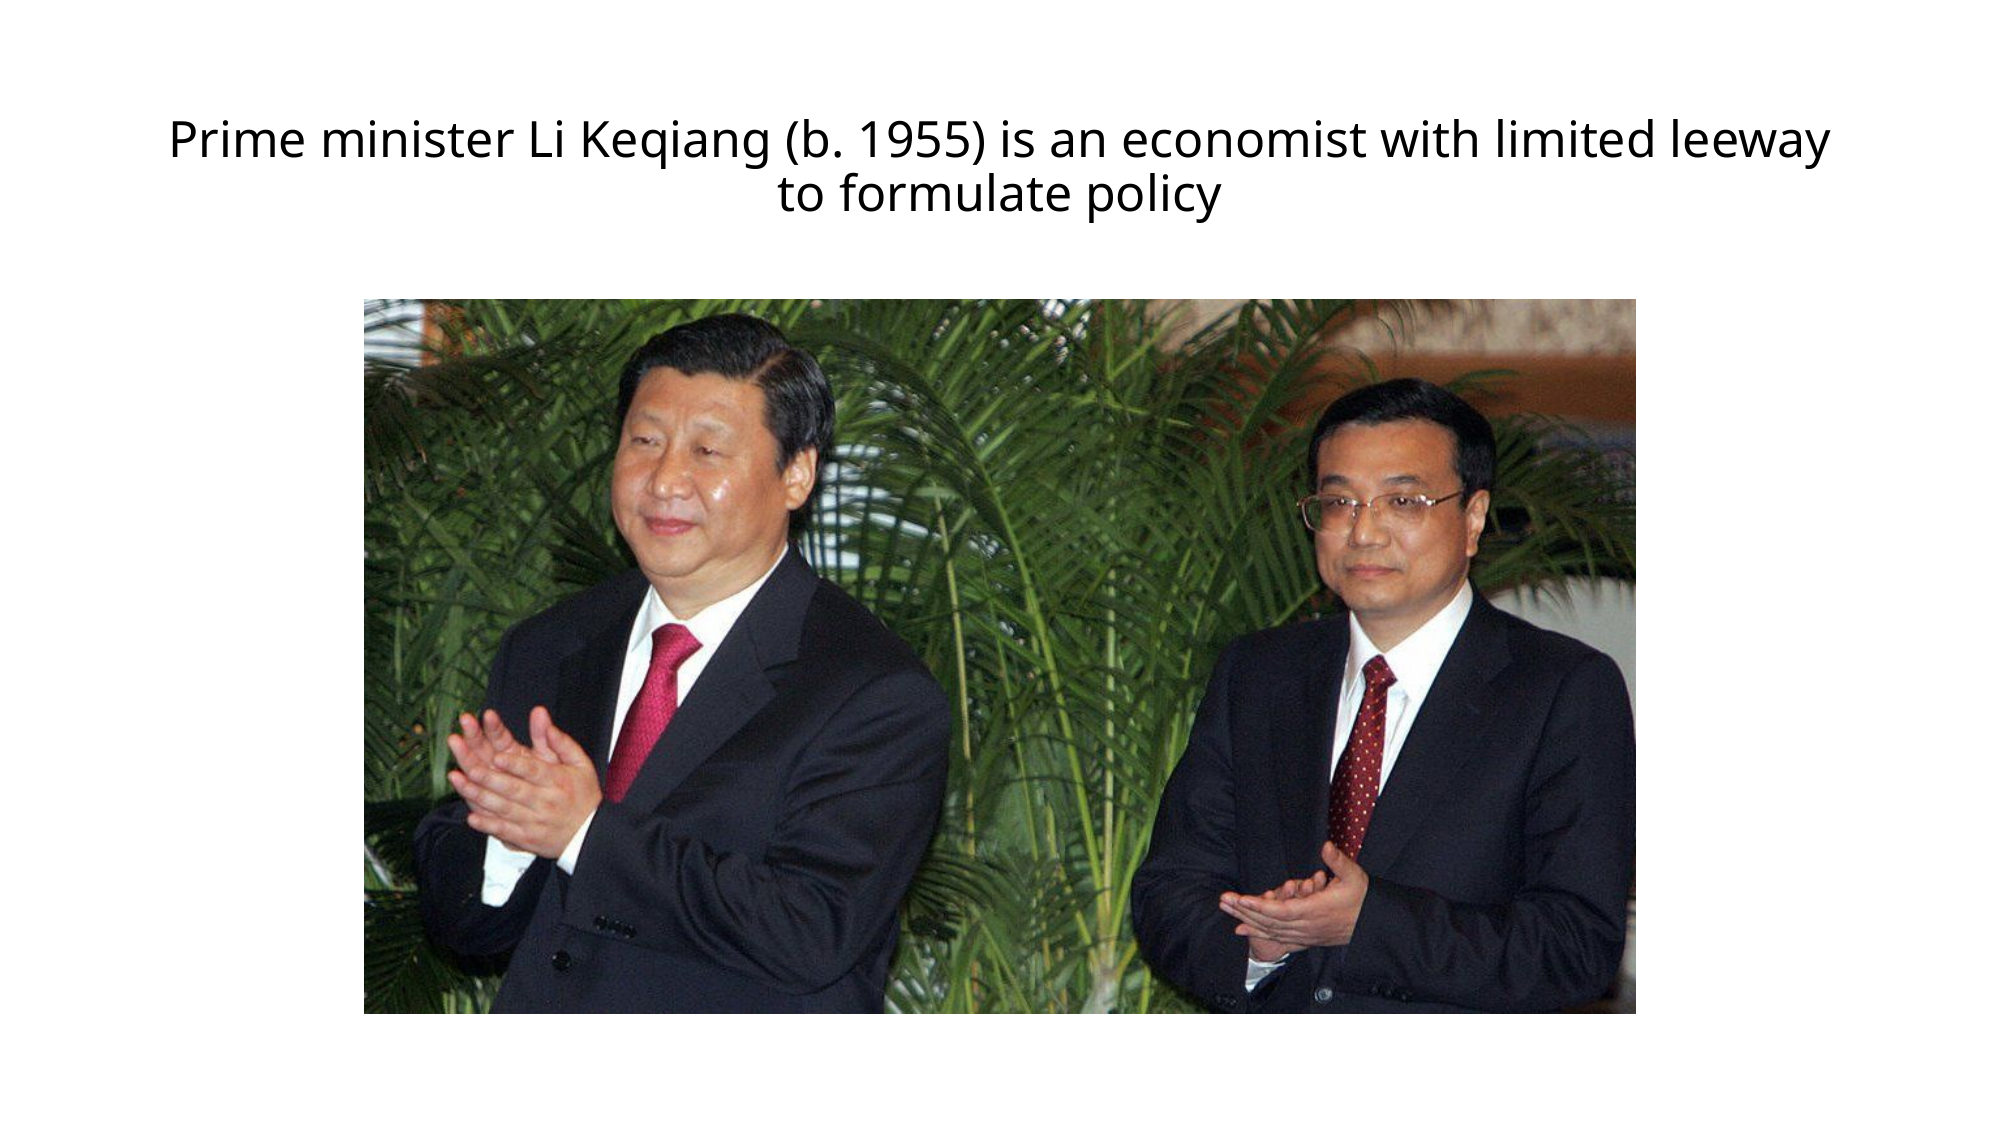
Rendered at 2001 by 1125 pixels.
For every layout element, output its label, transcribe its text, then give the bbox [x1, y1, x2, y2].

title Prime minister Li Keqiang (b. 1955) is an economist with limited leeway to formulate policy [137, 59, 1863, 278]
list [364, 299, 1636, 1014]
